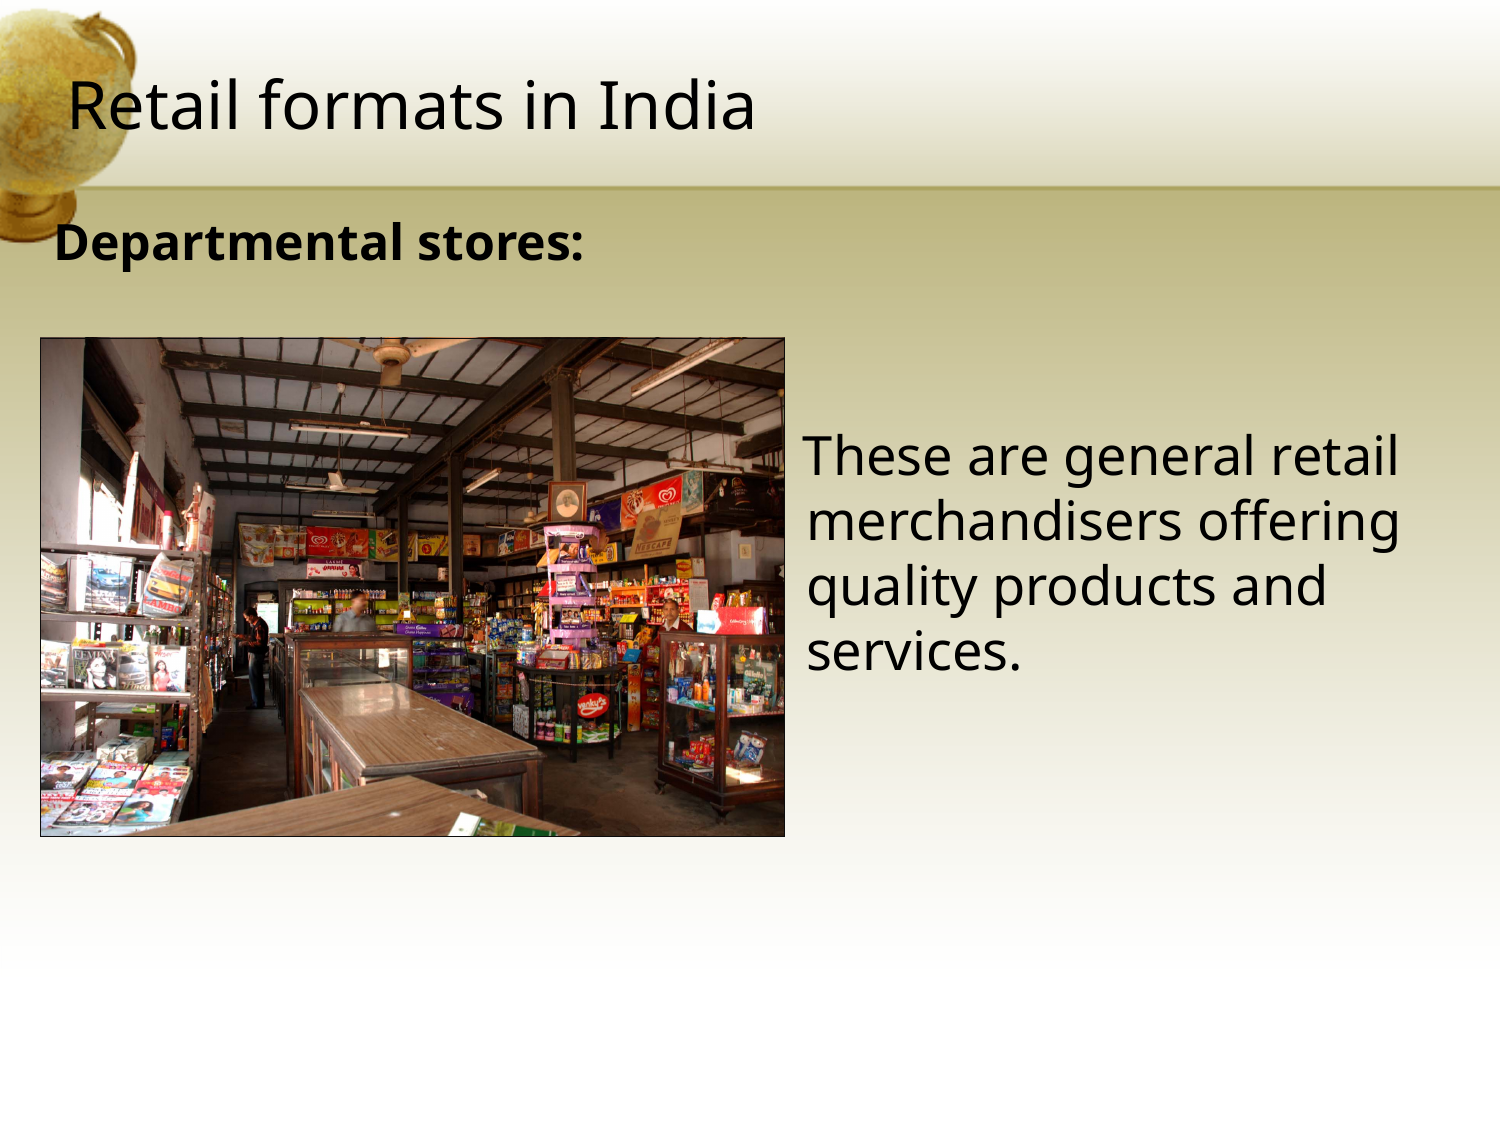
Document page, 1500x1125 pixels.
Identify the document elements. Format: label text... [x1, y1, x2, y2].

text_box Departmental stores: [53, 211, 997, 271]
title Retail formats in India [51, 52, 1450, 151]
text_box These are general retail merchandisers offering quality products and services. [774, 332, 1452, 861]
picture [0, 0, 1500, 1125]
